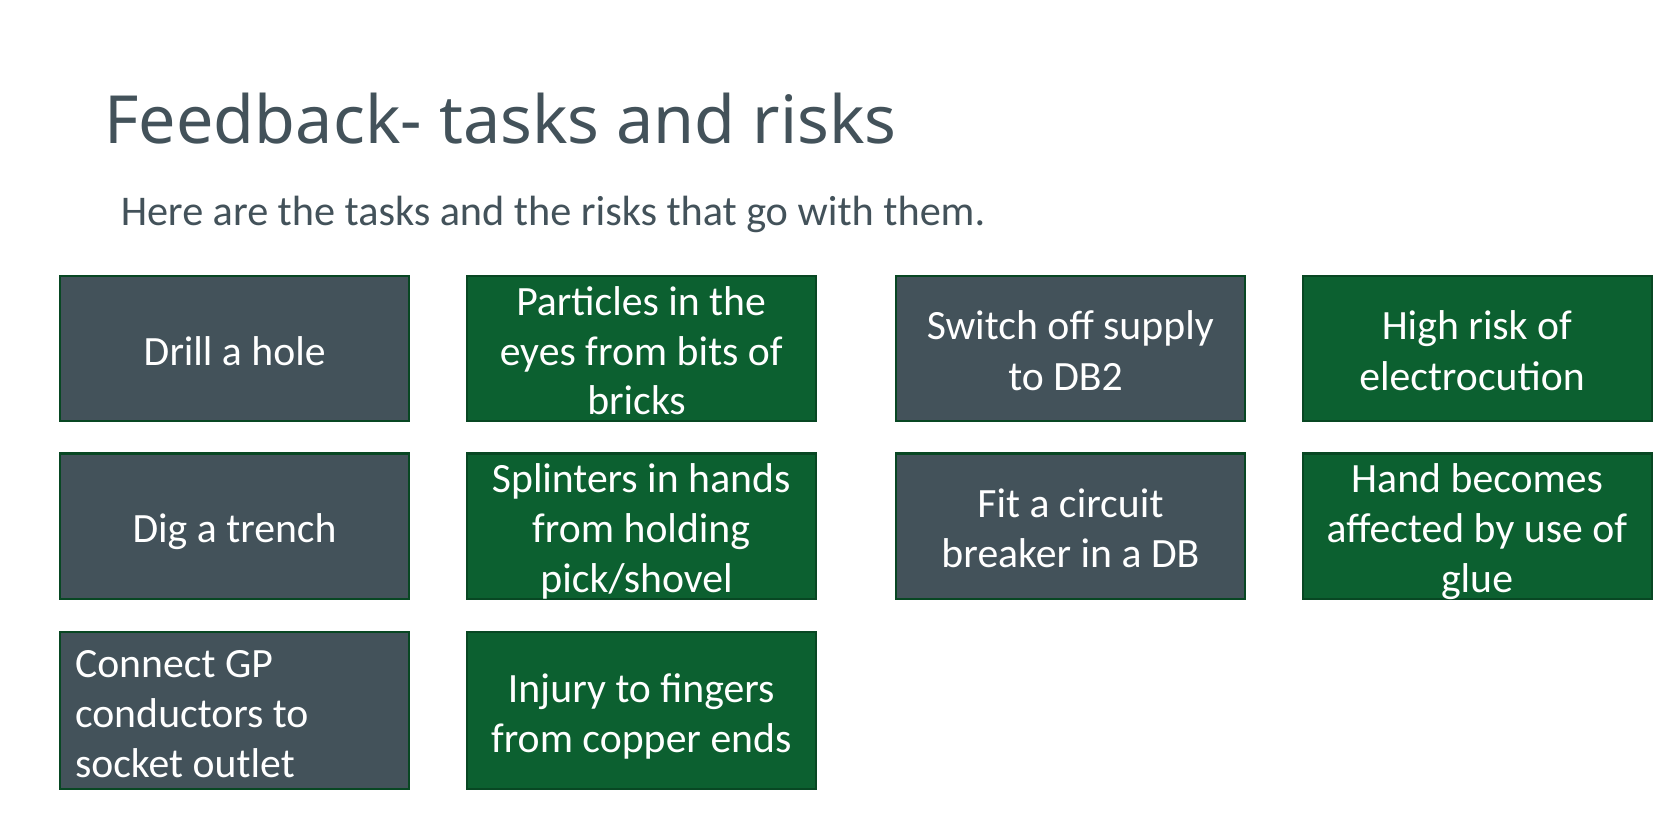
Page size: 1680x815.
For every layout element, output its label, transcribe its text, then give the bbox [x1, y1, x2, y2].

text_box Fit a circuit breaker in a DB [895, 452, 1246, 600]
text_box Injury to fingers from copper ends [466, 631, 817, 790]
list Here are the tasks and the risks that go with them. [105, 181, 1419, 480]
text_box Switch off supply to DB2 [895, 275, 1246, 422]
text_box Connect GP conductors to socket outlet [59, 631, 410, 790]
text_box Dig a trench [59, 452, 410, 600]
text_box Particles in the eyes from bits of bricks [466, 275, 817, 422]
text_box Hand becomes affected by use of glue [1302, 452, 1653, 600]
text_box High risk of electrocution [1302, 275, 1653, 422]
text_box Drill a hole [59, 275, 410, 422]
text_box Splinters in hands from holding pick/shovel [466, 452, 817, 600]
title Feedback- tasks and risks [89, 43, 1340, 201]
